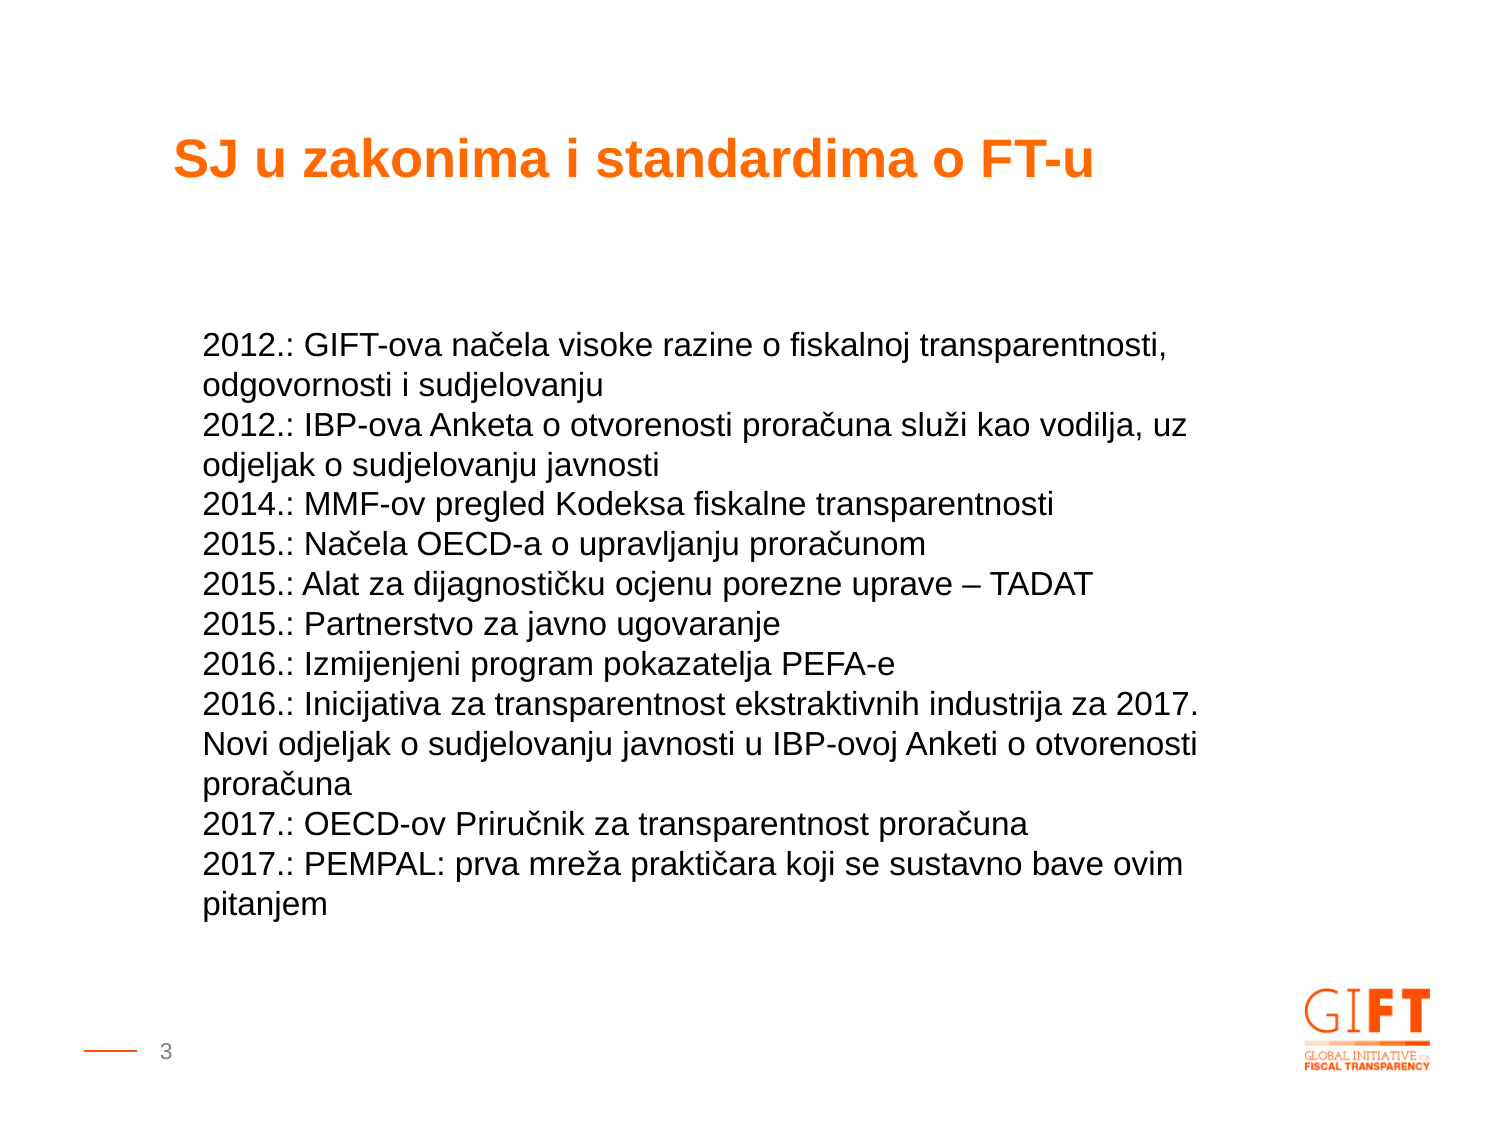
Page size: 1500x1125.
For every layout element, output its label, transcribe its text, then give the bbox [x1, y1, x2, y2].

text_box SJ u zakonima i standardima o FT-u [158, 116, 1346, 256]
text_box 2012.: GIFT-ova načela visoke razine o fiskalnoj transparentnosti, odgovornosti i sudjelovanju 2012.: IBP-ova Anketa o otvorenosti proračuna služi kao vodilja, uz odjeljak o sudjelovanju javnosti 2014.: MMF-ov pregled Kodeksa fiskalne transparentnosti 2015.: Načela OECD-a o upravljanju proračunom 2015.: Alat za dijagnostičku ocjenu porezne uprave – TADAT 2015.: Partnerstvo za javno ugovaranje 2016.: Izmijenjeni program pokazatelja PEFA-e 2016.: Inicijativa za transparentnost ekstraktivnih industrija za 2017. Novi odjeljak o sudjelovanju javnosti u IBP-ovoj Anketi o otvorenosti proračuna 2017.: OECD-ov Priručnik za transparentnost proračuna 2017.: PEMPAL: prva mreža praktičara koji se sustavno bave ovim pitanjem [187, 275, 1277, 930]
text_box 3 [75, 1029, 188, 1090]
picture [1304, 988, 1431, 1073]
